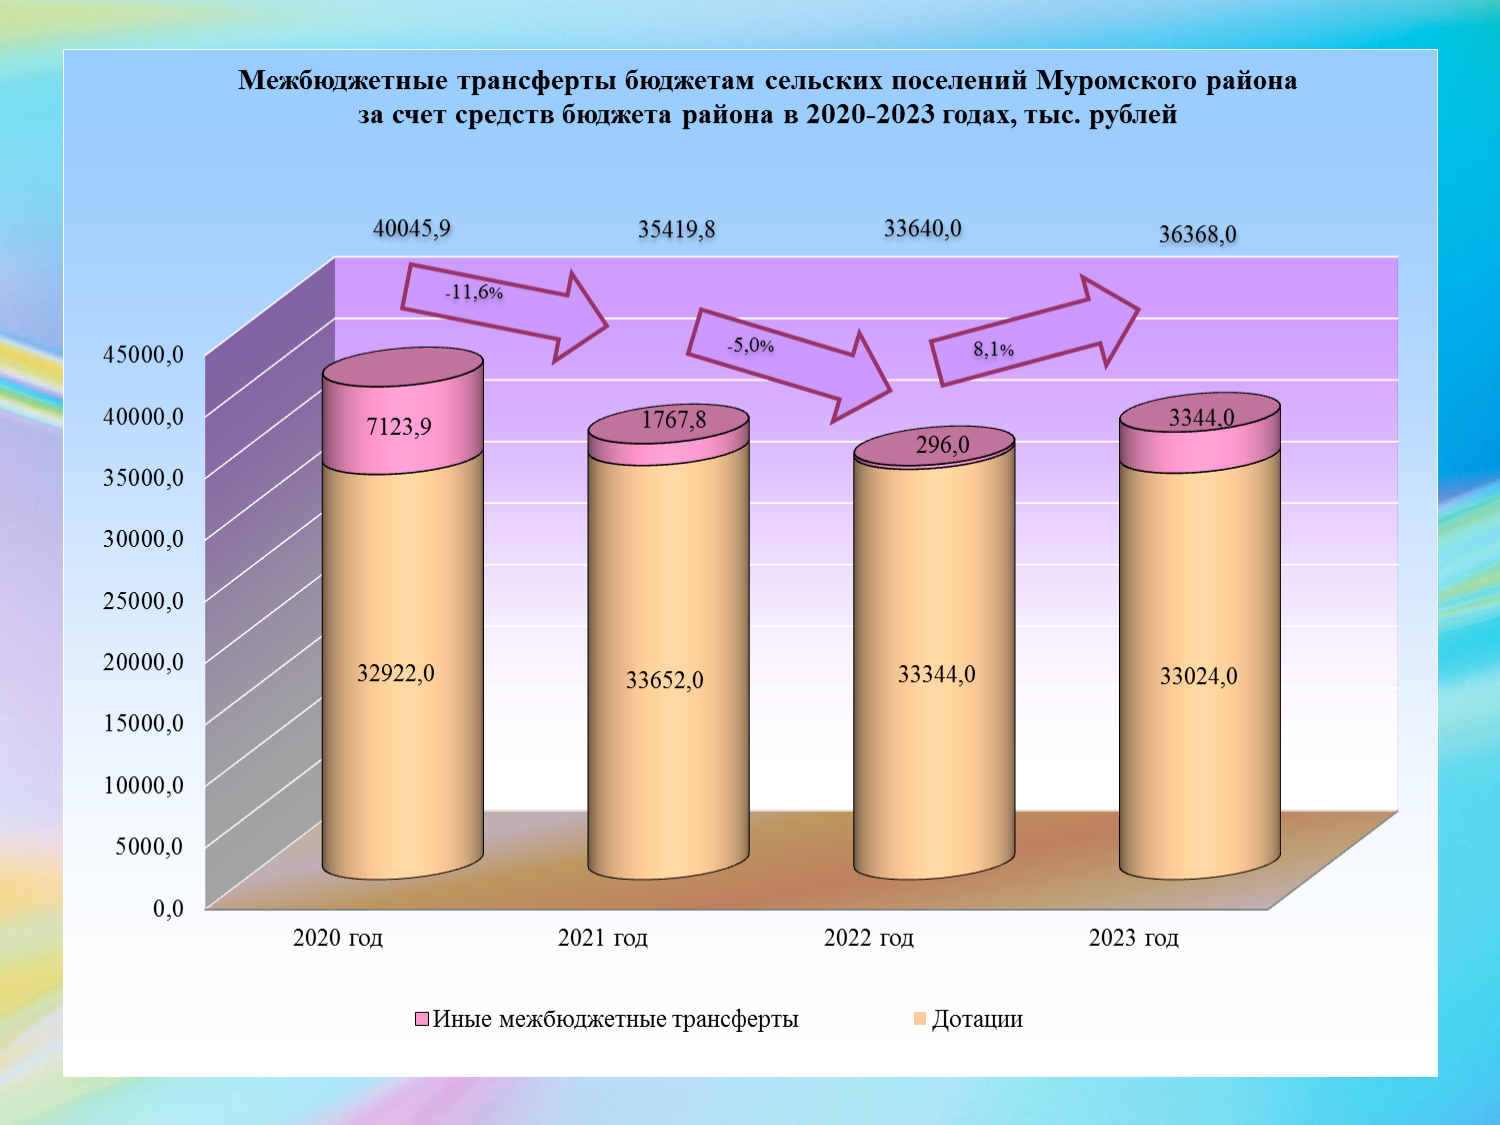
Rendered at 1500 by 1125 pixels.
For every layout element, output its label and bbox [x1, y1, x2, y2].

text_box [53, 41, 1446, 1084]
picture [0, 0, 1500, 1125]
